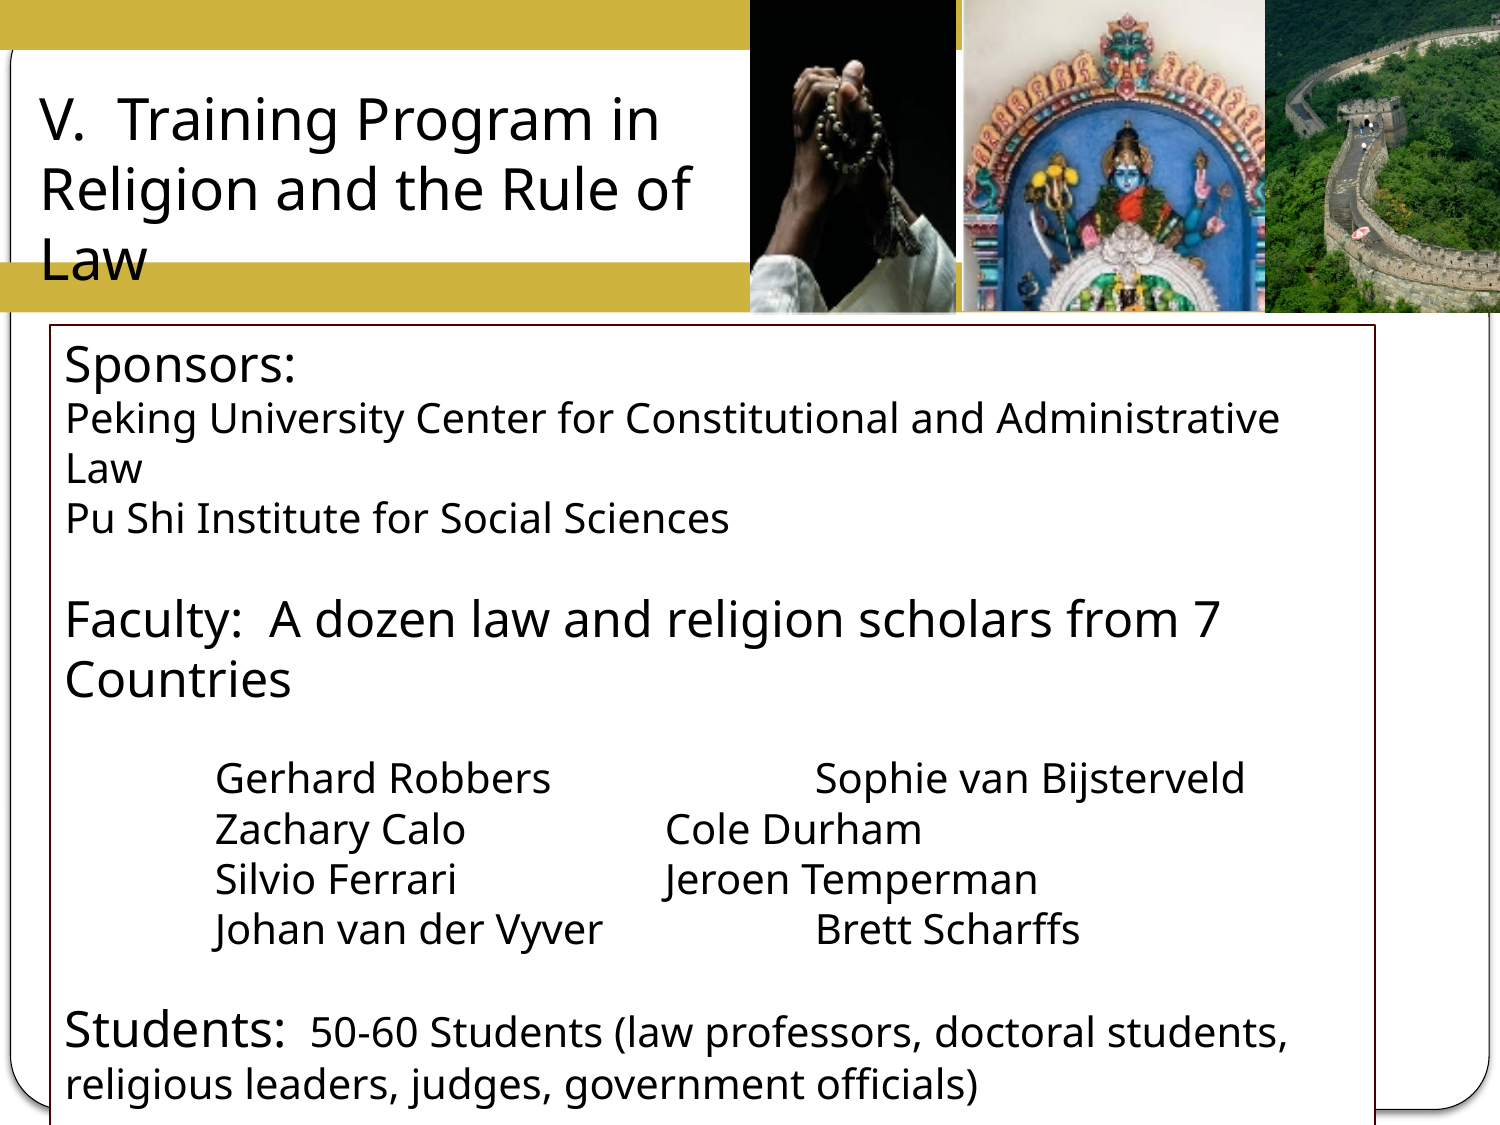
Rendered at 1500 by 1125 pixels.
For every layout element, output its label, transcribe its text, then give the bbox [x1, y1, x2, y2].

text_box [0, 261, 743, 313]
text_box V. Training Program in Religion and the Rule of Law [24, 75, 743, 300]
picture [962, 0, 1500, 313]
text_box [0, 0, 746, 51]
picture [749, 0, 956, 316]
text_box Sponsors: Peking University Center for Constitutional and Administrative Law Pu Shi Institute for Social Sciences Faculty: A dozen law and religion scholars from 7 Countries Gerhard Robbers Sophie van Bijsterveld Zachary Calo Cole Durham Silvio Ferrari Jeroen Temperman Johan van der Vyver Brett Scharffs Students: 50-60 Students (law professors, doctoral students, religious leaders, judges, government officials) [49, 324, 1376, 1125]
